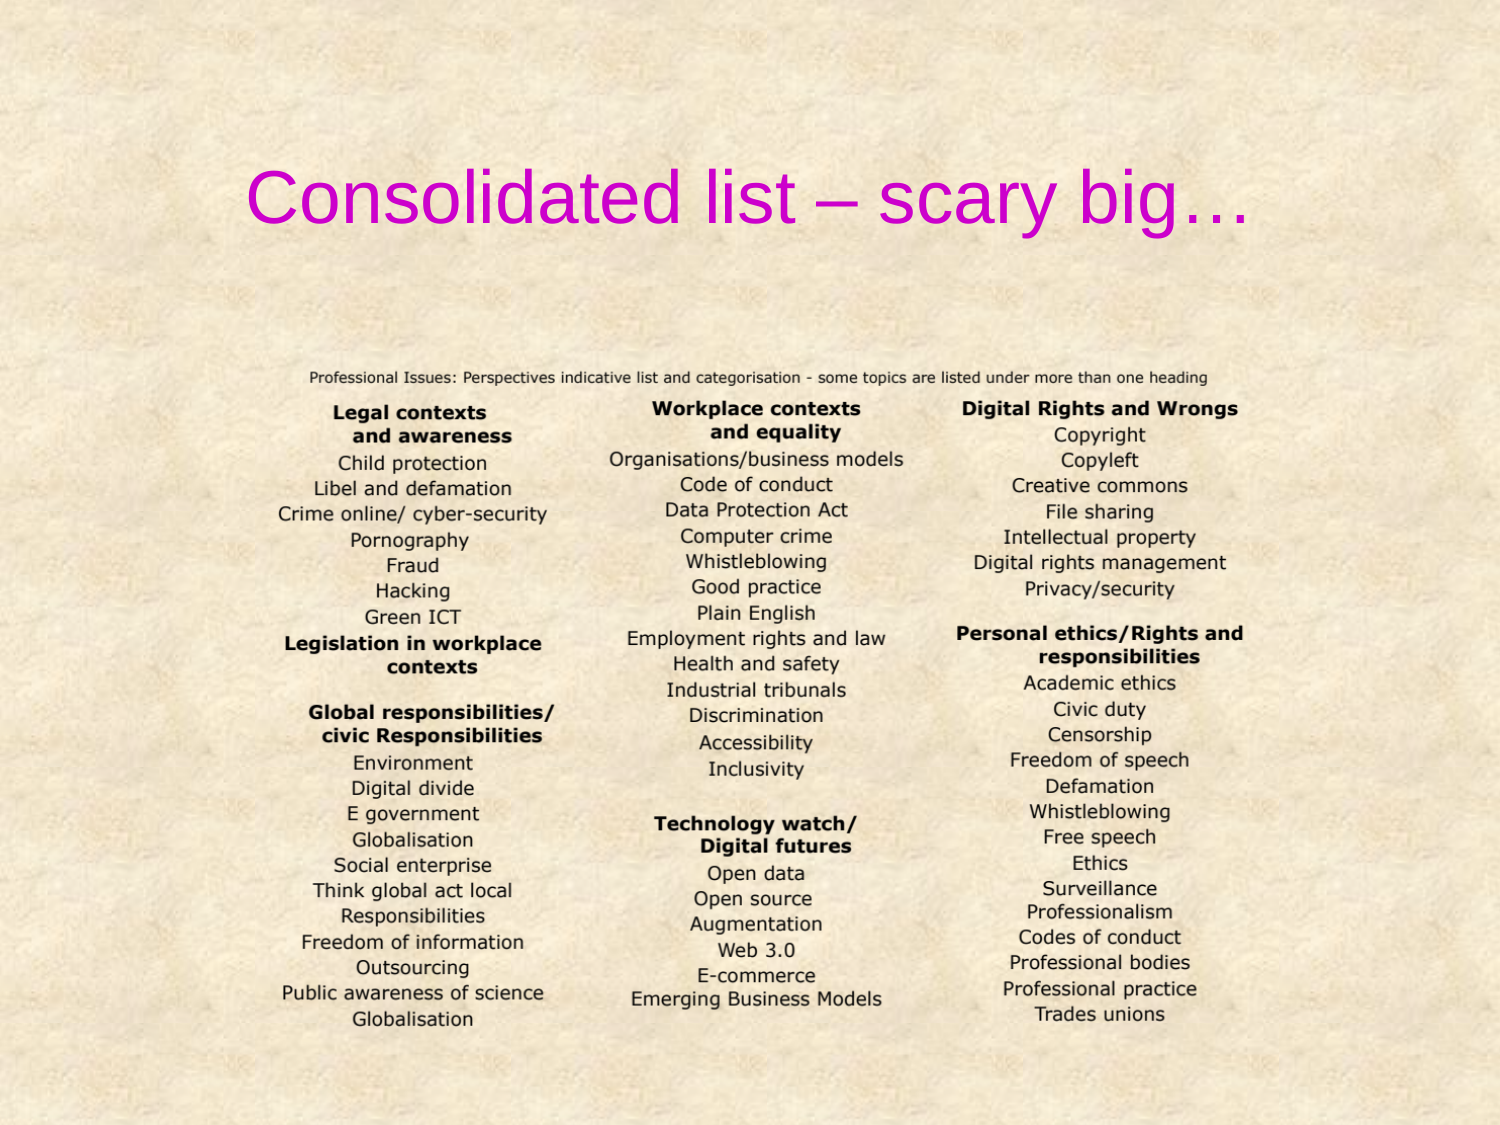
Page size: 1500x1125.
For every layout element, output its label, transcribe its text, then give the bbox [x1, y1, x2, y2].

title Consolidated list – scary big… [112, 99, 1388, 288]
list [0, 320, 1500, 1121]
